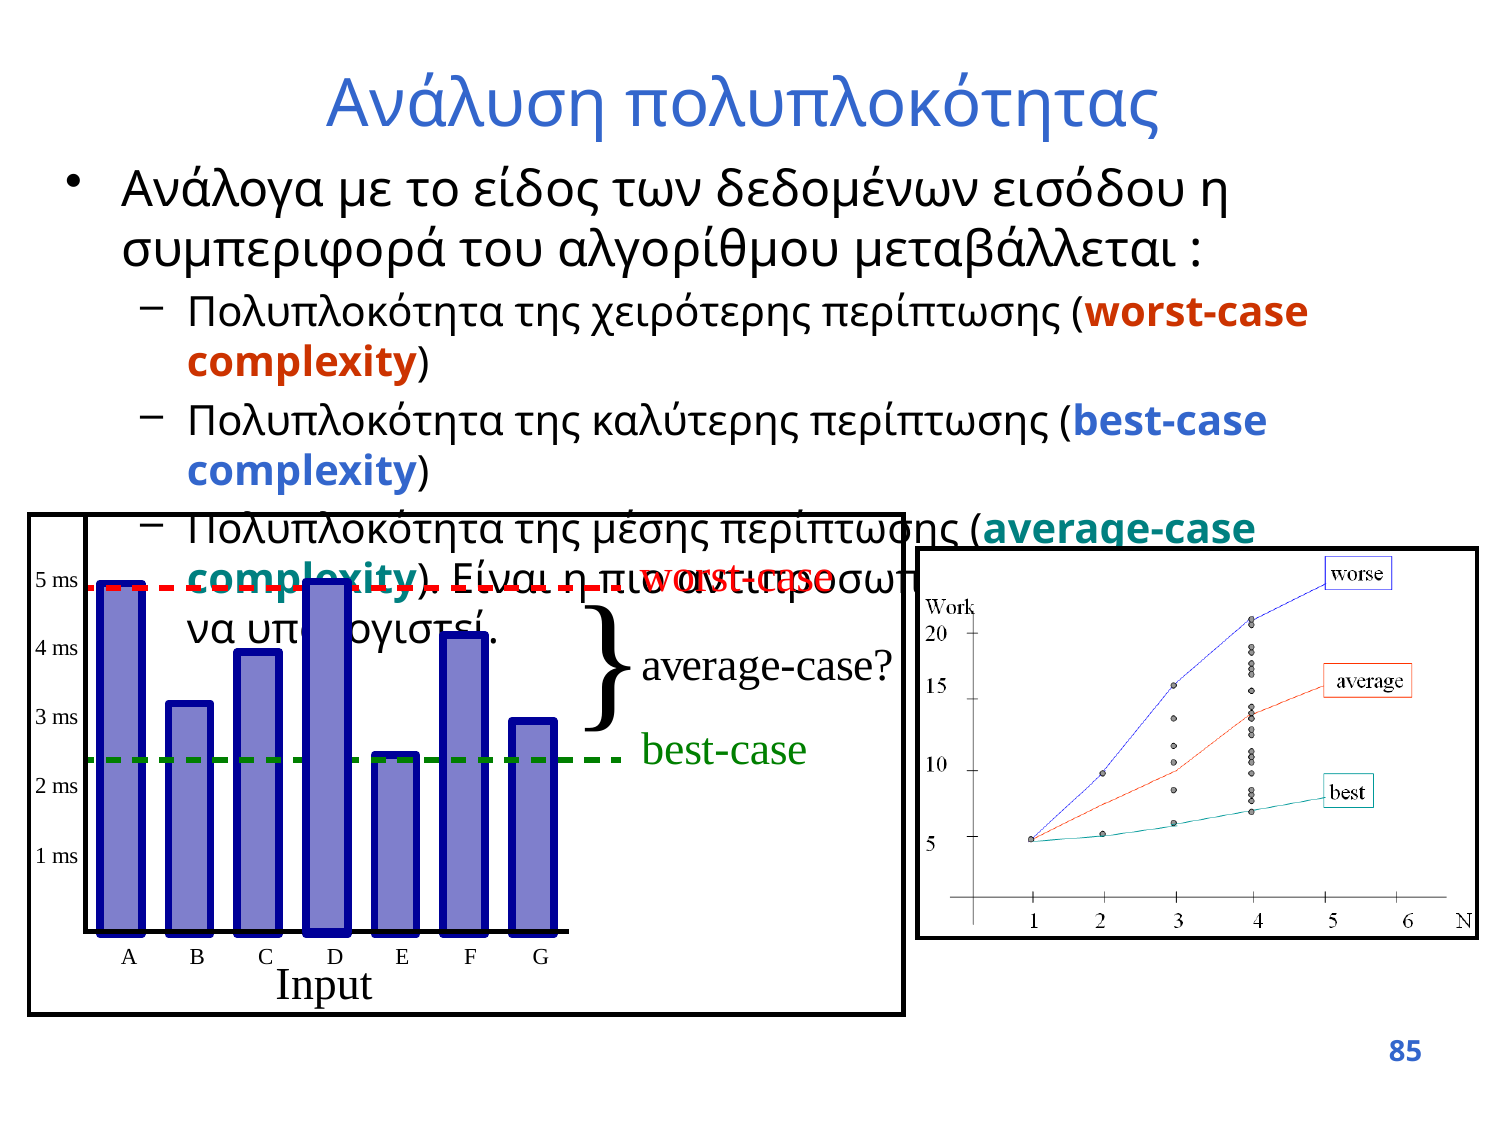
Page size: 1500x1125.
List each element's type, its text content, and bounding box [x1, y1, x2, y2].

title Ανάλυση πολυπλοκότητας [50, 50, 1438, 149]
picture [30, 516, 902, 1013]
slide_number 85 [1249, 1024, 1438, 1101]
list Ανάλογα με το είδος των δεδομένων εισόδου η συμπεριφορά του αλγορίθμου μεταβάλλεται : Πολυπλοκότητα της χειρότερης περίπτωσης (worst-case complexity) Πολυπλοκότητα της καλύτερης περίπτωσης (best-case complexity) Πολυπλοκότητα της μέσης περίπτωσης (average-case complexity). Είναι η πιο αντιπροσωπευτική και η δυσκολότερη να υπολογιστεί. [50, 149, 1450, 1000]
picture [919, 550, 1475, 936]
